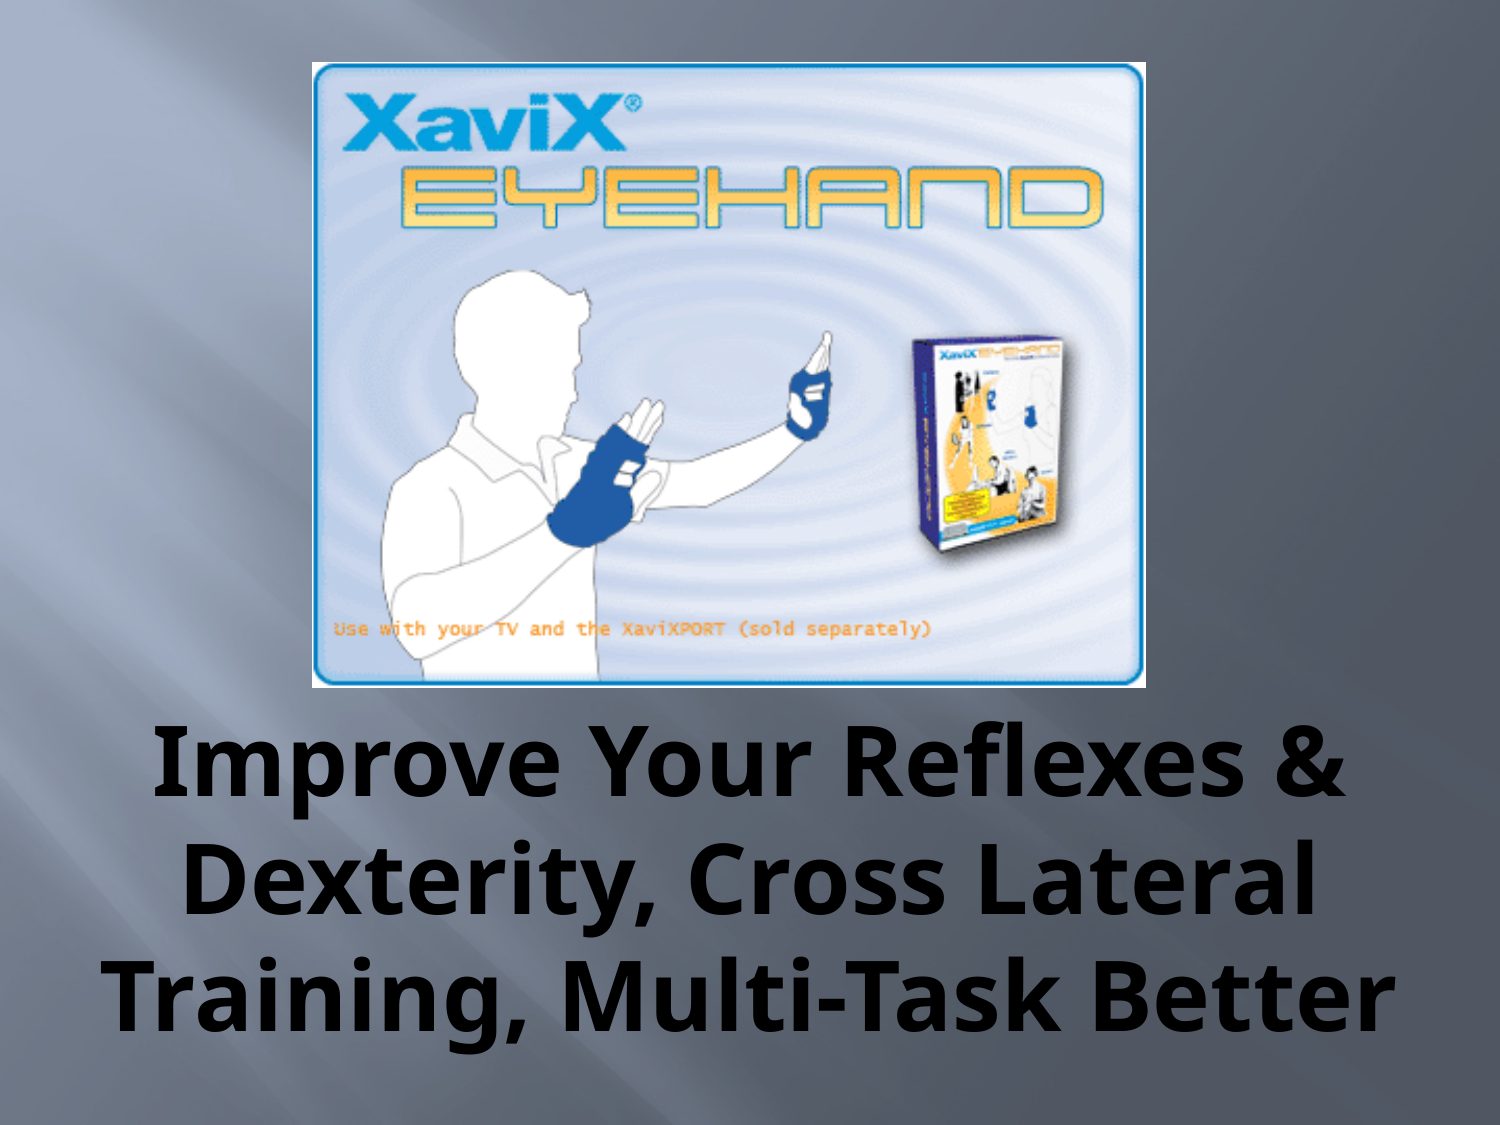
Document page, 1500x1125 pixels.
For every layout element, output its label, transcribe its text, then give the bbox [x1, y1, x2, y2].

title Improve Your Reflexes & Dexterity, Cross Lateral Training, Multi-Task Better [37, 675, 1463, 1075]
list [312, 62, 1147, 688]
